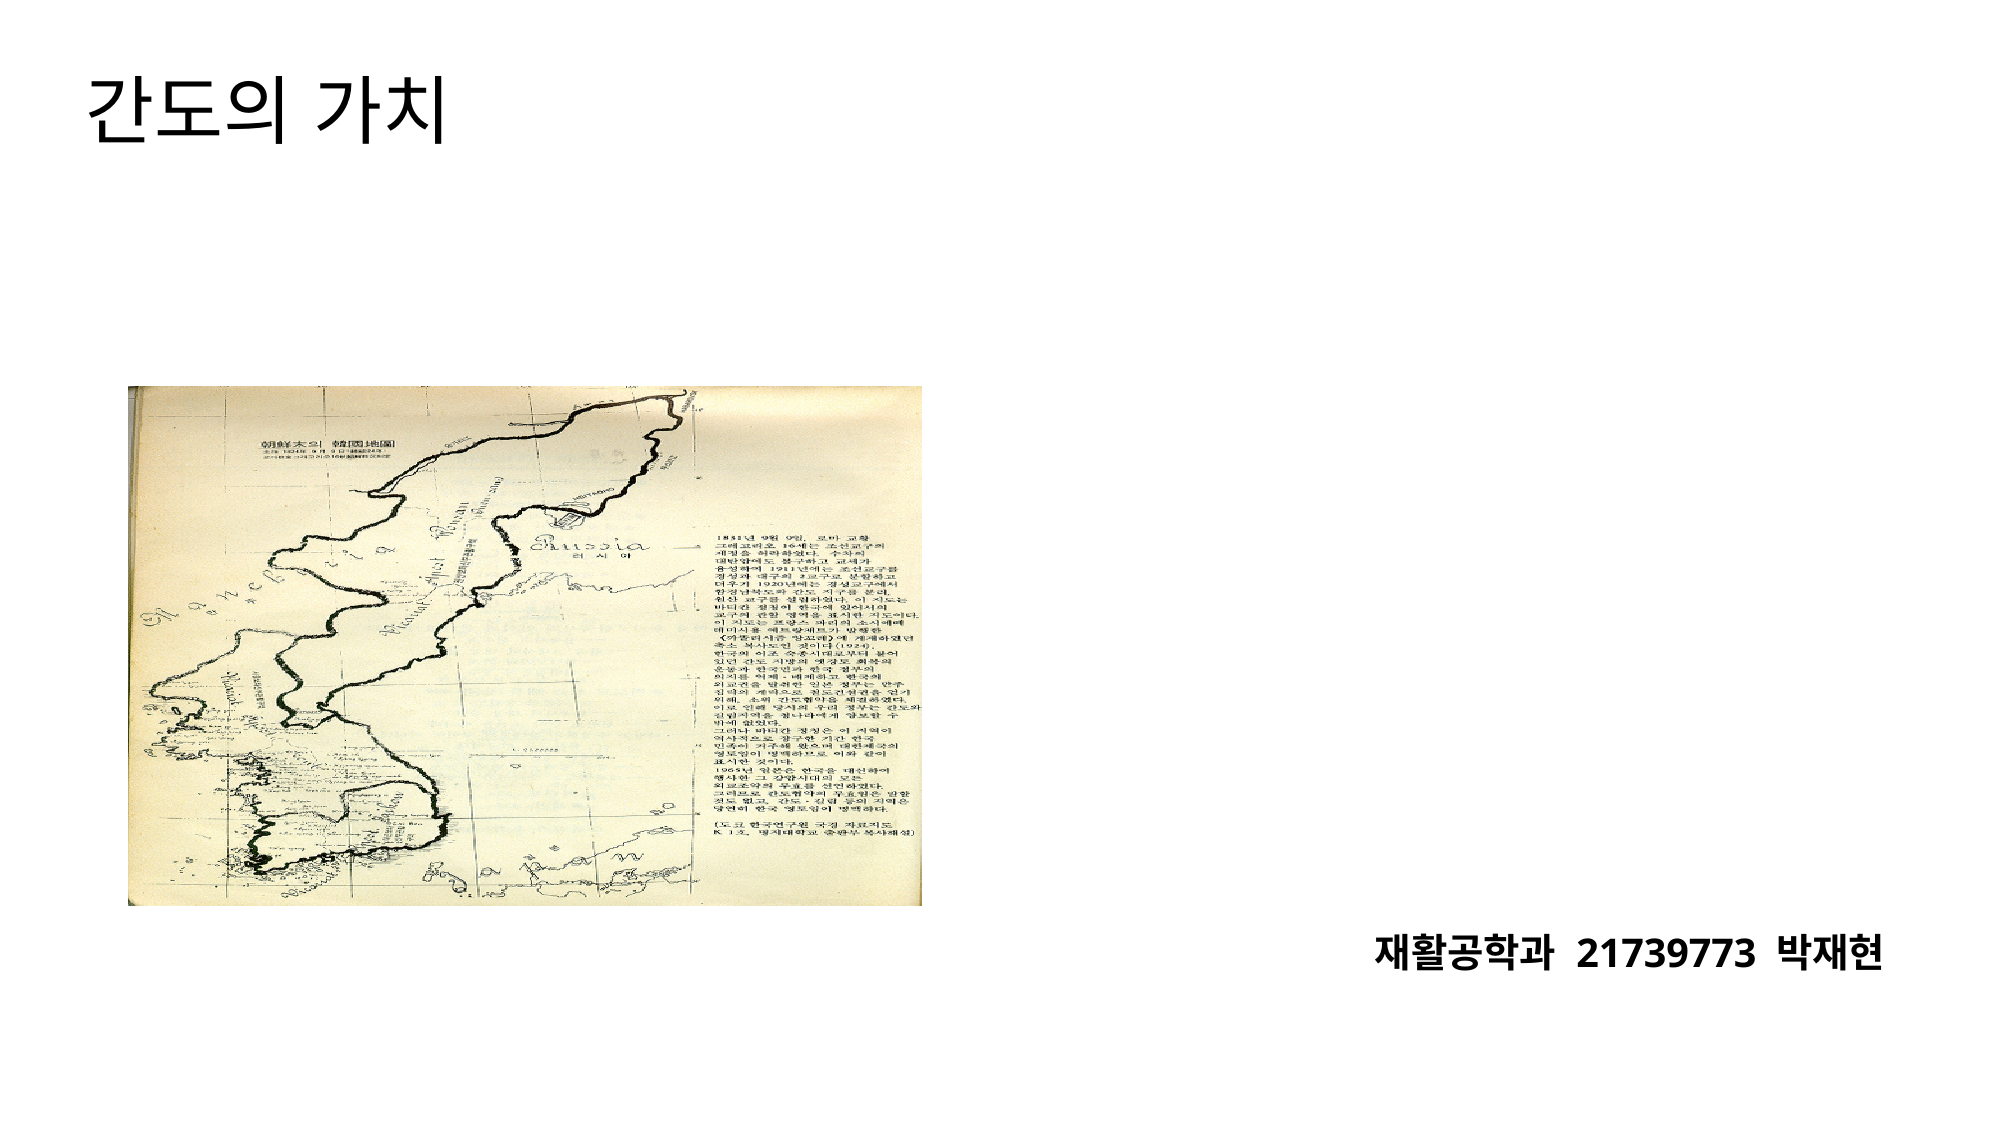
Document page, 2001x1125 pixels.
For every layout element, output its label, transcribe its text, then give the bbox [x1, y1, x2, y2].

title 간도의 가치 [70, 66, 1900, 200]
picture [127, 386, 922, 906]
list 재활공학과 21739773 박재현 [826, 857, 1900, 1031]
